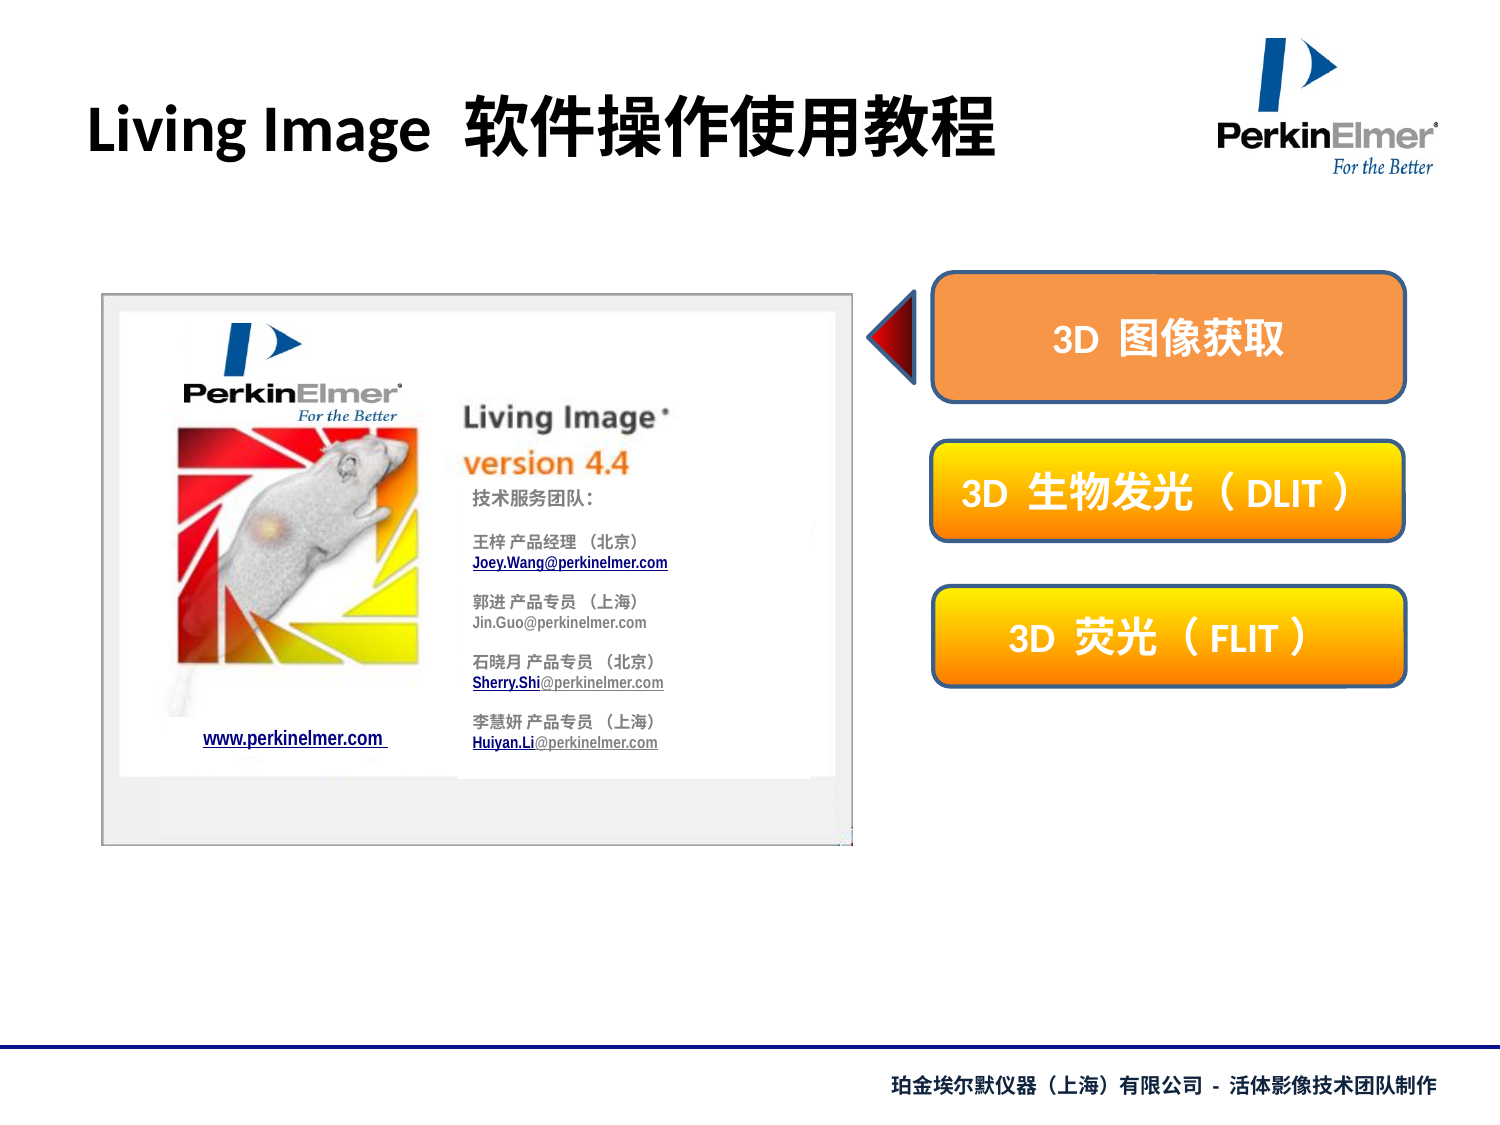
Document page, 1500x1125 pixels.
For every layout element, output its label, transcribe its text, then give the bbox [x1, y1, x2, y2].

text_box Living Image 软件操作使用教程 [72, 77, 1212, 172]
text_box 珀金埃尔默仪器（上海）有限公司 - 活体影像技术团队制作 [761, 1065, 1453, 1106]
text_box 3D 生物发光（DLIT） [929, 438, 1406, 544]
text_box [101, 293, 853, 847]
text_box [867, 271, 1406, 403]
picture [1217, 38, 1438, 174]
text_box 3D 荧光（FLIT） [931, 583, 1408, 689]
